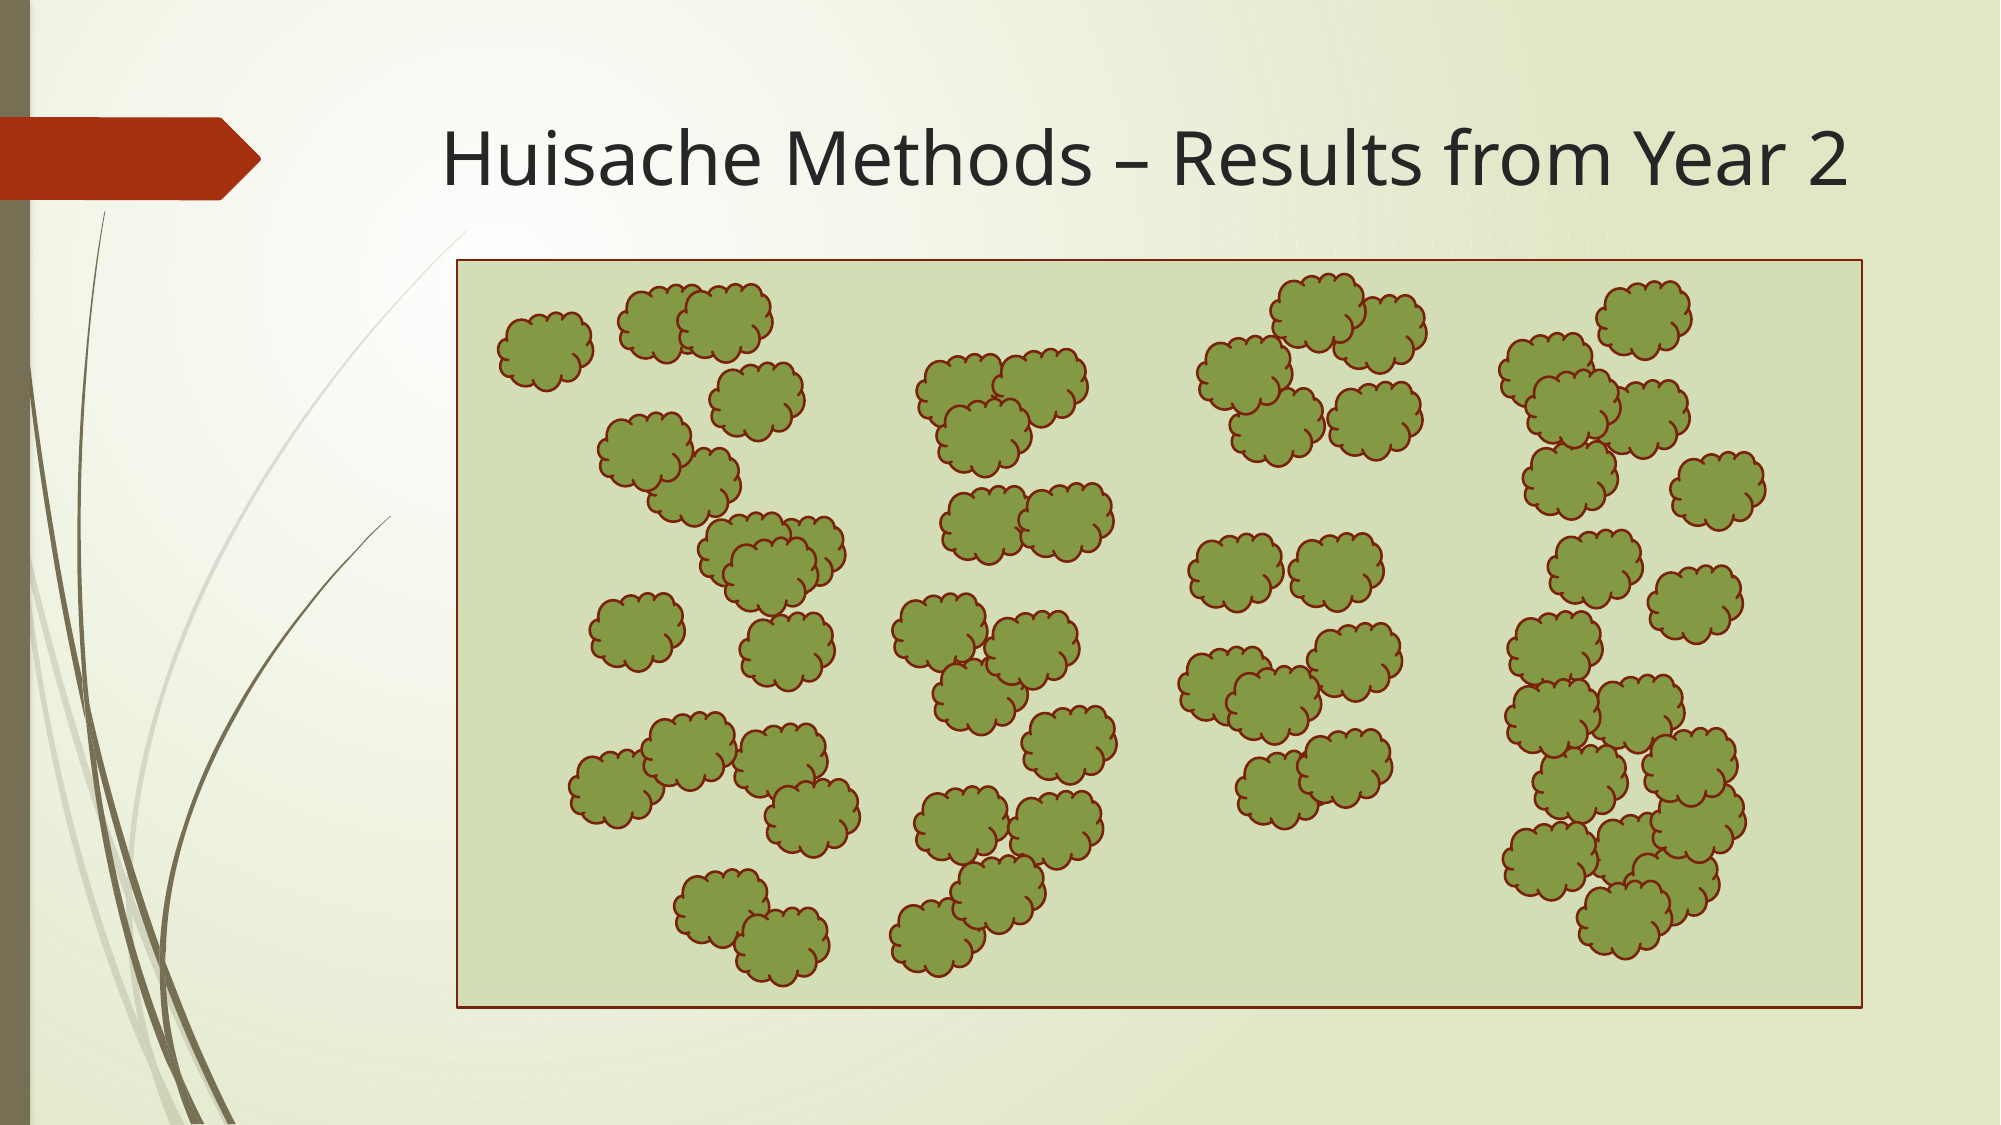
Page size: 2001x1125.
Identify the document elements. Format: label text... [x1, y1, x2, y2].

text_box [1595, 280, 1693, 362]
text_box [1234, 749, 1324, 831]
text_box [1531, 743, 1630, 825]
text_box [1224, 664, 1323, 746]
text_box [1623, 850, 1721, 927]
text_box [672, 868, 771, 950]
text_box [763, 777, 862, 859]
text_box [1592, 673, 1686, 755]
text_box [891, 592, 989, 674]
text_box [935, 397, 1033, 479]
text_box [1524, 368, 1622, 450]
text_box [567, 748, 666, 830]
text_box [496, 311, 595, 393]
text_box [1646, 564, 1745, 646]
text_box [1006, 789, 1105, 871]
text_box [1195, 334, 1294, 416]
text_box [1287, 532, 1386, 613]
text_box [1177, 645, 1273, 727]
text_box [1228, 387, 1327, 468]
text_box [1669, 450, 1767, 532]
text_box [888, 897, 987, 978]
text_box [588, 591, 687, 673]
text_box [1269, 272, 1367, 354]
text_box [1295, 728, 1394, 809]
text_box [983, 609, 1081, 691]
text_box [1305, 621, 1404, 703]
title Huisache Methods – Results from Year 2 [425, 102, 1888, 313]
text_box [1187, 532, 1285, 614]
text_box [1504, 678, 1602, 759]
text_box [1600, 379, 1692, 460]
text_box [676, 282, 774, 364]
text_box [1326, 380, 1424, 462]
text_box [616, 283, 703, 365]
text_box [696, 511, 793, 588]
text_box [1649, 784, 1748, 865]
text_box [732, 722, 829, 801]
text_box [1593, 811, 1658, 886]
text_box [939, 484, 1028, 566]
text_box [738, 611, 837, 693]
text_box [708, 361, 806, 443]
text_box [1506, 610, 1604, 686]
text_box [640, 711, 738, 792]
text_box [784, 515, 847, 587]
text_box [721, 536, 820, 618]
text_box [456, 259, 1863, 1009]
text_box [915, 352, 1002, 428]
text_box [1017, 482, 1115, 563]
text_box [991, 347, 1090, 429]
text_box [646, 446, 743, 528]
text_box [1546, 528, 1645, 610]
text_box [1332, 293, 1428, 375]
text_box [1497, 331, 1596, 408]
text_box [1501, 820, 1600, 902]
text_box [733, 906, 831, 988]
text_box [912, 785, 1010, 866]
text_box [1521, 440, 1620, 521]
text_box [1020, 704, 1118, 786]
text_box [949, 854, 1047, 936]
text_box [1575, 879, 1674, 961]
text_box [596, 411, 695, 493]
text_box [1641, 726, 1739, 808]
text_box [931, 657, 1030, 737]
